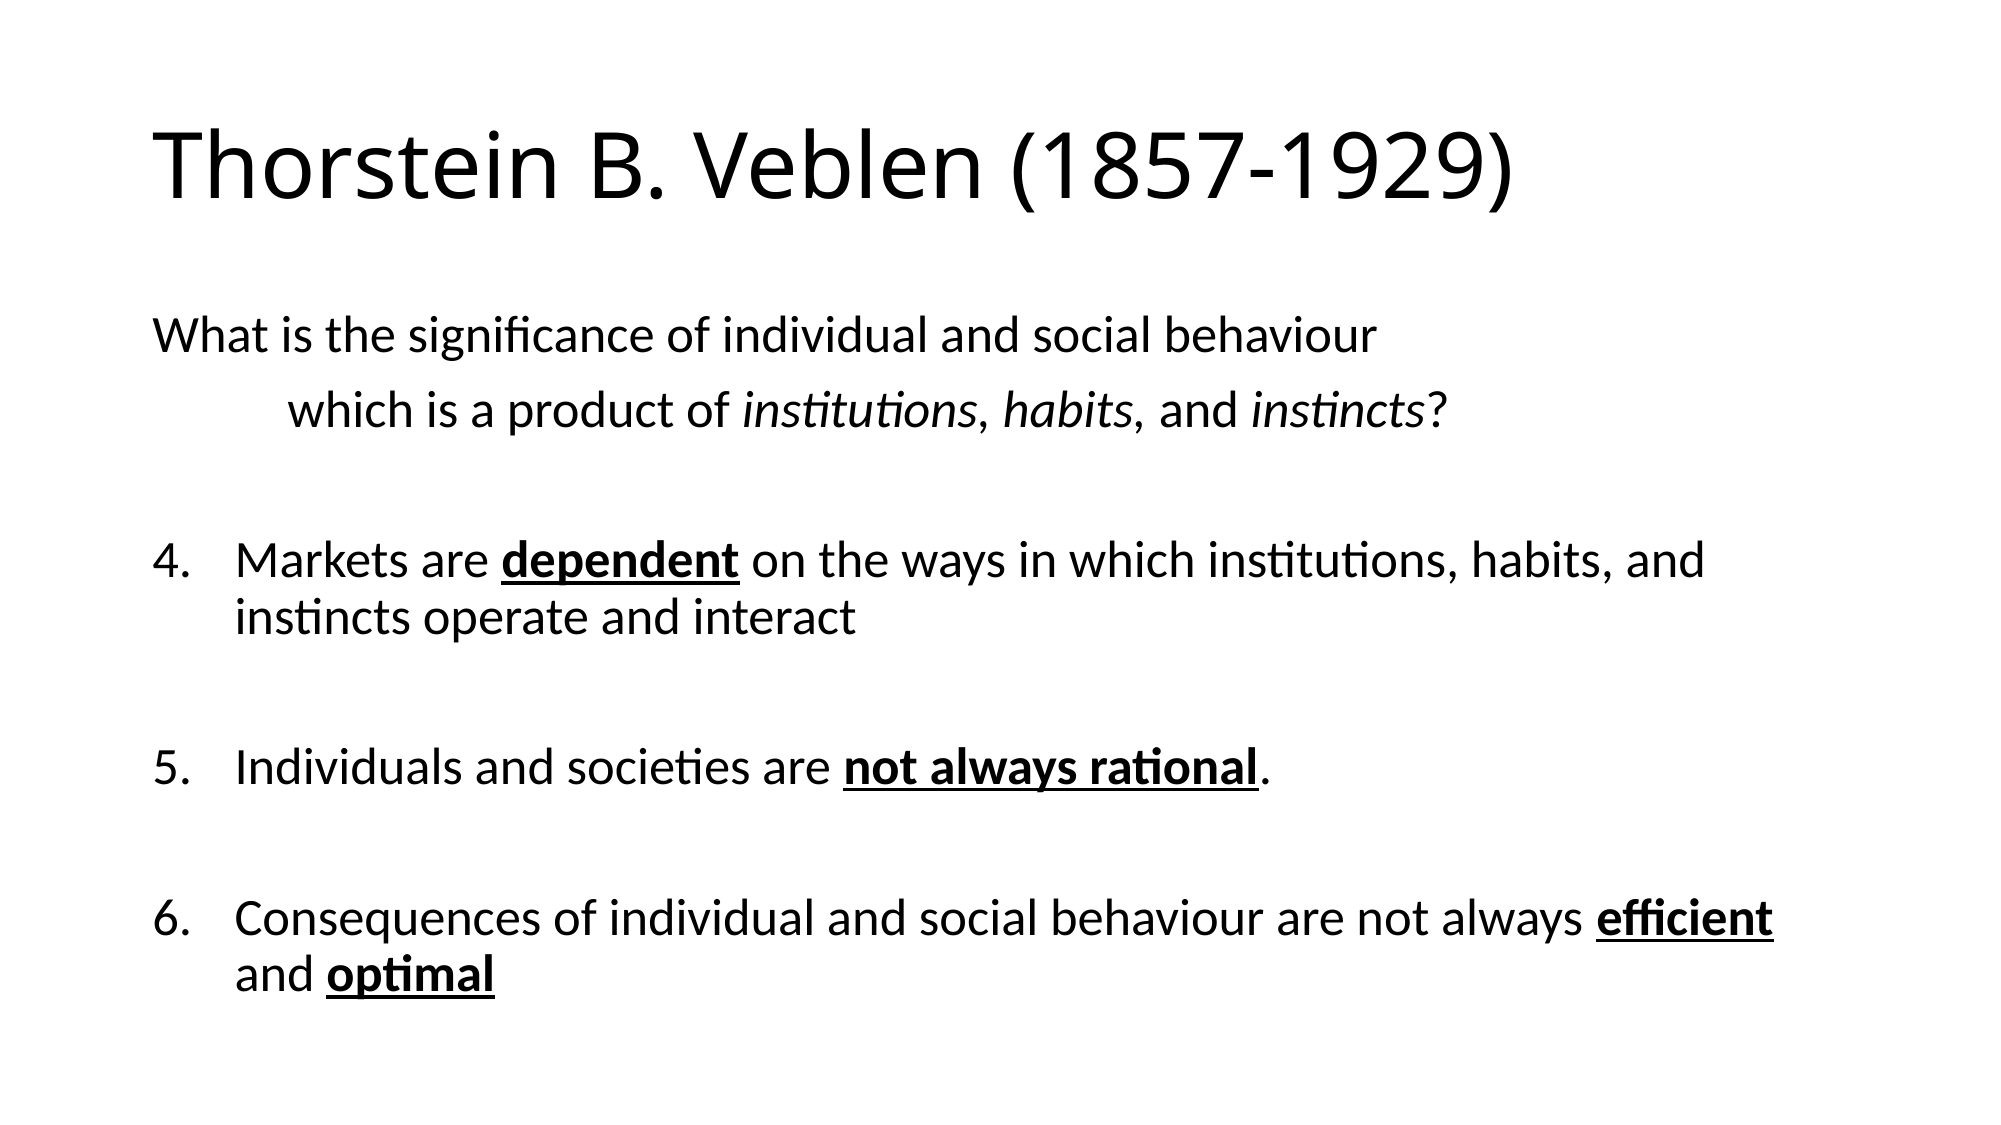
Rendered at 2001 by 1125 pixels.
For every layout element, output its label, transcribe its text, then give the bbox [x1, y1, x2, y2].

title Thorstein B. Veblen (1857-1929) [137, 59, 1863, 278]
list What is the significance of individual and social behaviour which is a product of institutions, habits, and instincts? Markets are dependent on the ways in which institutions, habits, and instincts operate and interact Individuals and societies are not always rational. Consequences of individual and social behaviour are not always efficient and optimal [137, 299, 1863, 1014]
